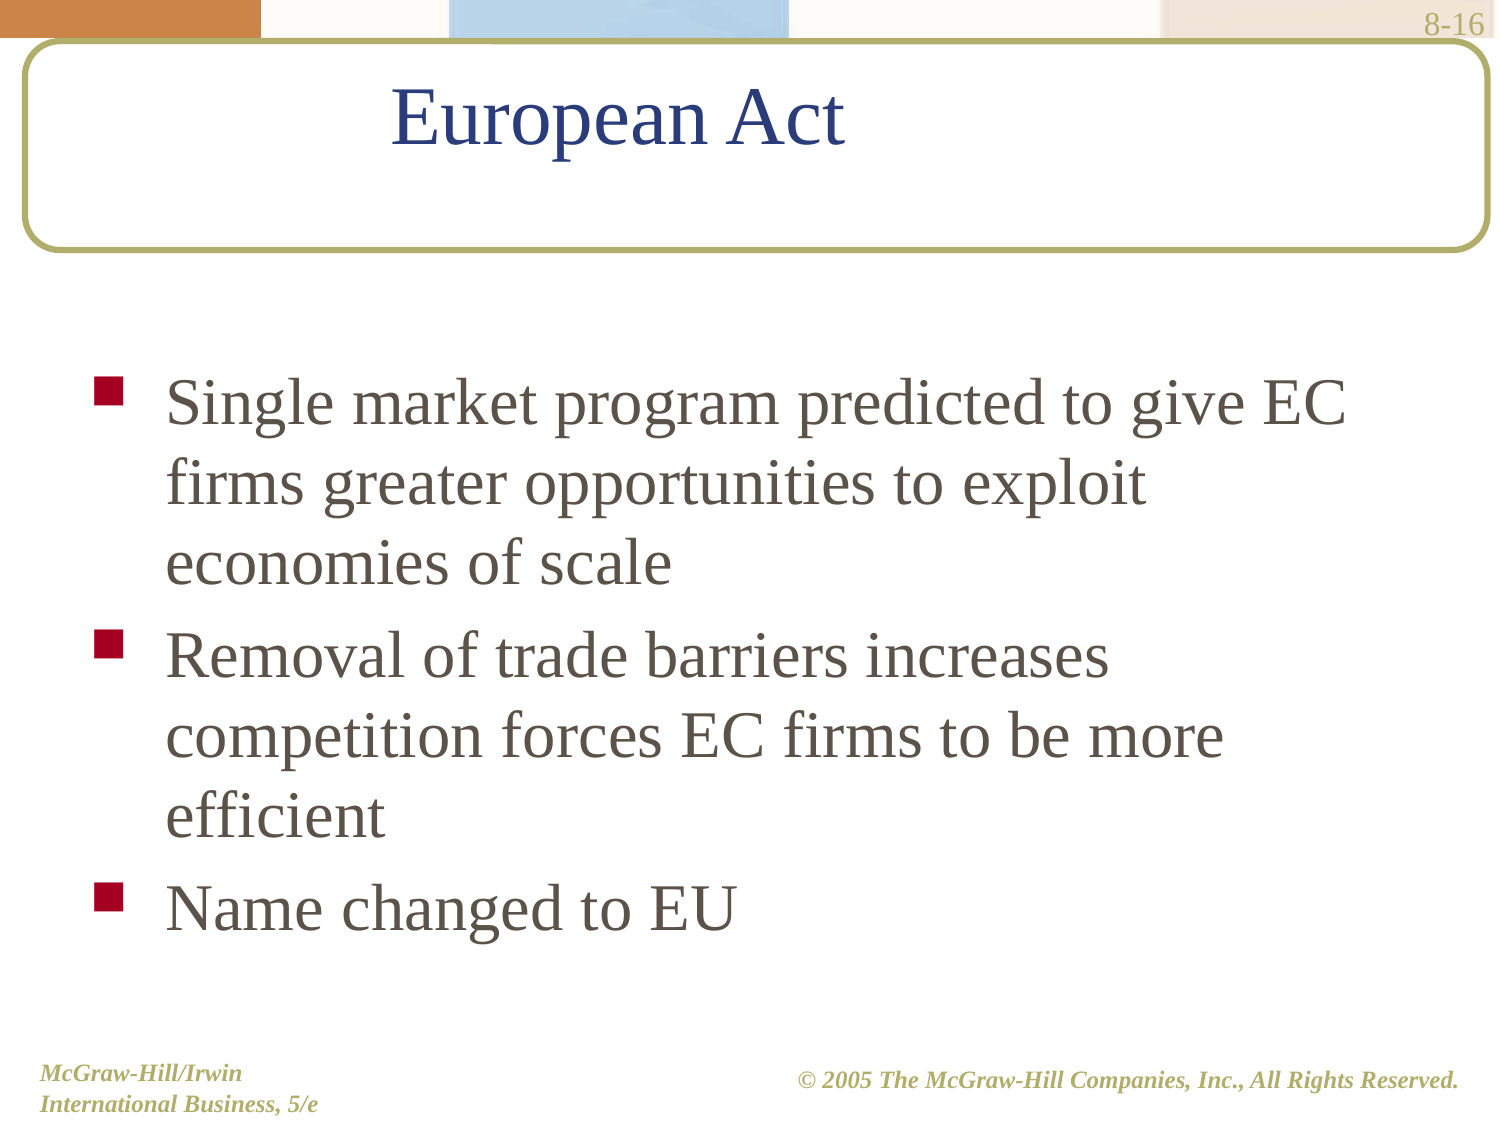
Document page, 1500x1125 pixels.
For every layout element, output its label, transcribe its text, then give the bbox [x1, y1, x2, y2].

list Single market program predicted to give EC firms greater opportunities to exploit economies of scale Removal of trade barriers increases competition forces EC firms to be more efficient Name changed to EU [75, 350, 1425, 1005]
slide_number 8-16 [1399, 0, 1500, 51]
picture [0, 0, 1399, 38]
title European Act [75, 45, 1425, 233]
